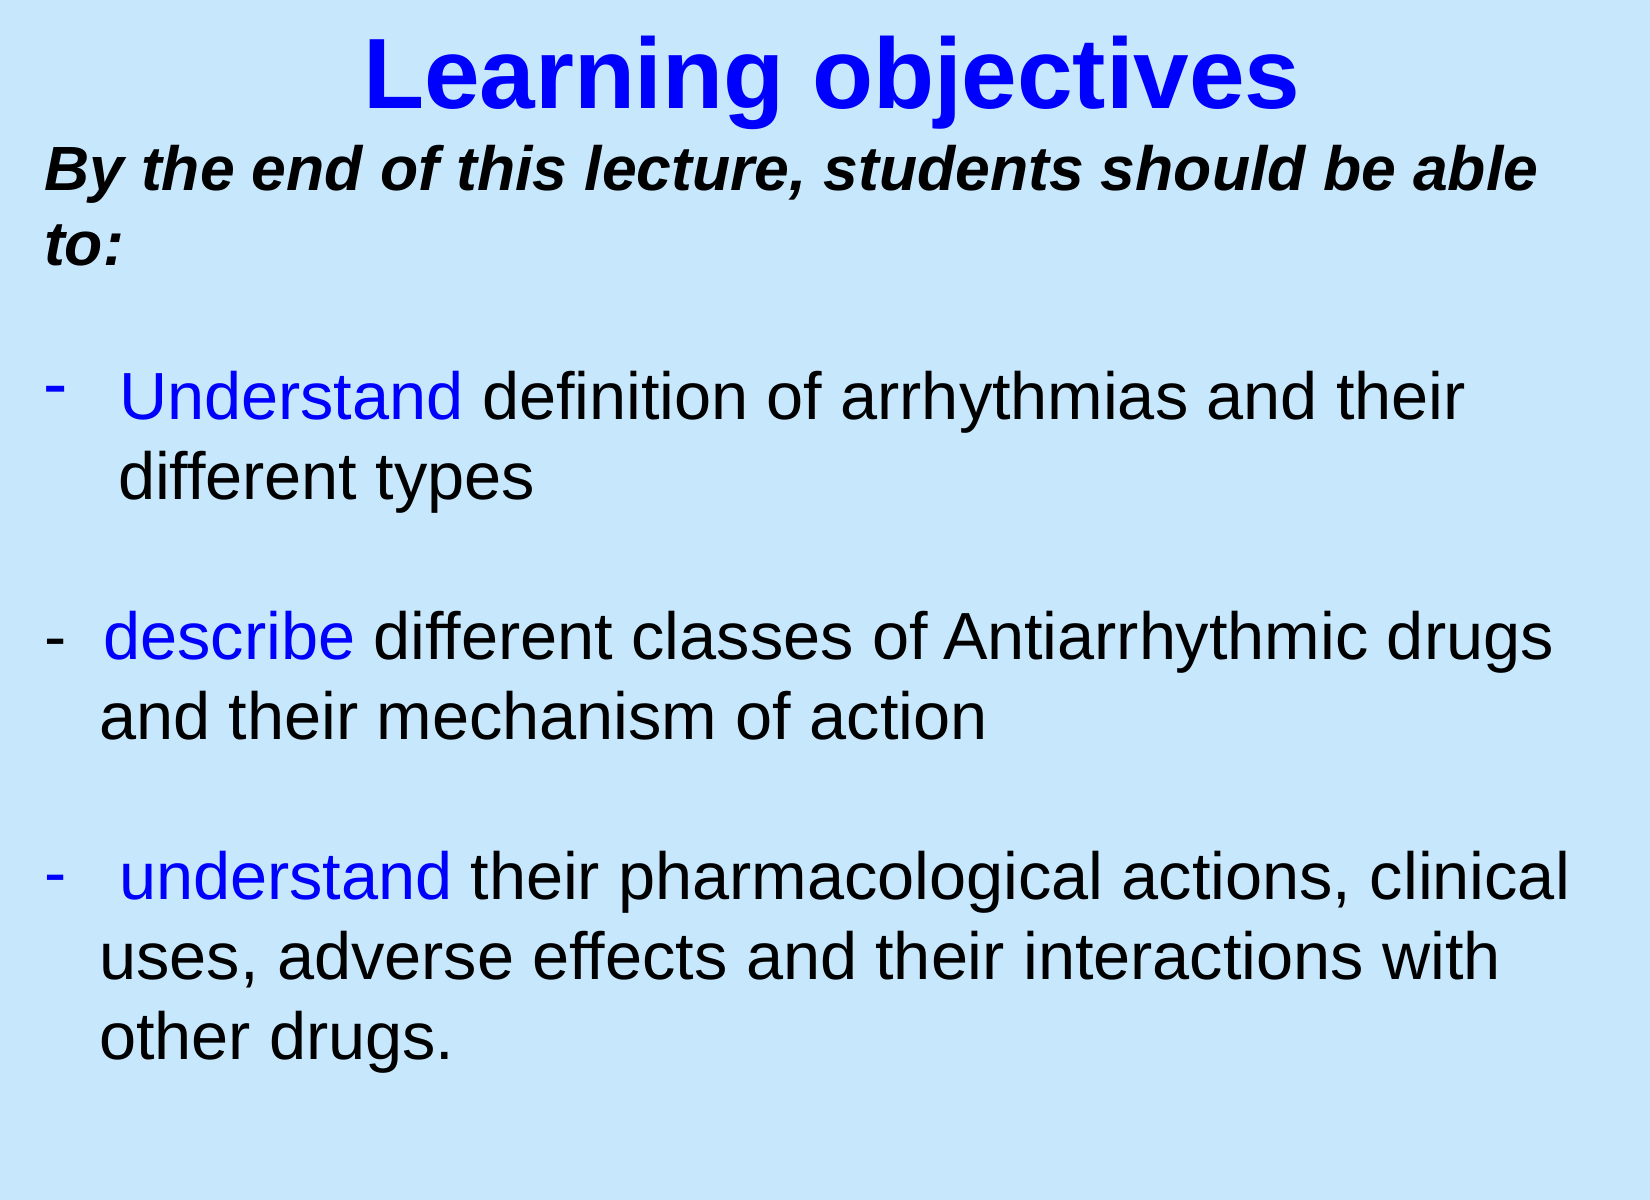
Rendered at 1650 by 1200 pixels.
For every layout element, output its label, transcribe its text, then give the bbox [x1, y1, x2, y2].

text_box Learning objectives By the end of this lecture, students should be able to: Understand definition of arrhythmias and their different types - describe different classes of Antiarrhythmic drugs and their mechanism of action understand their pharmacological actions, clinical uses, adverse effects and their interactions with other drugs. [27, 0, 1637, 1200]
